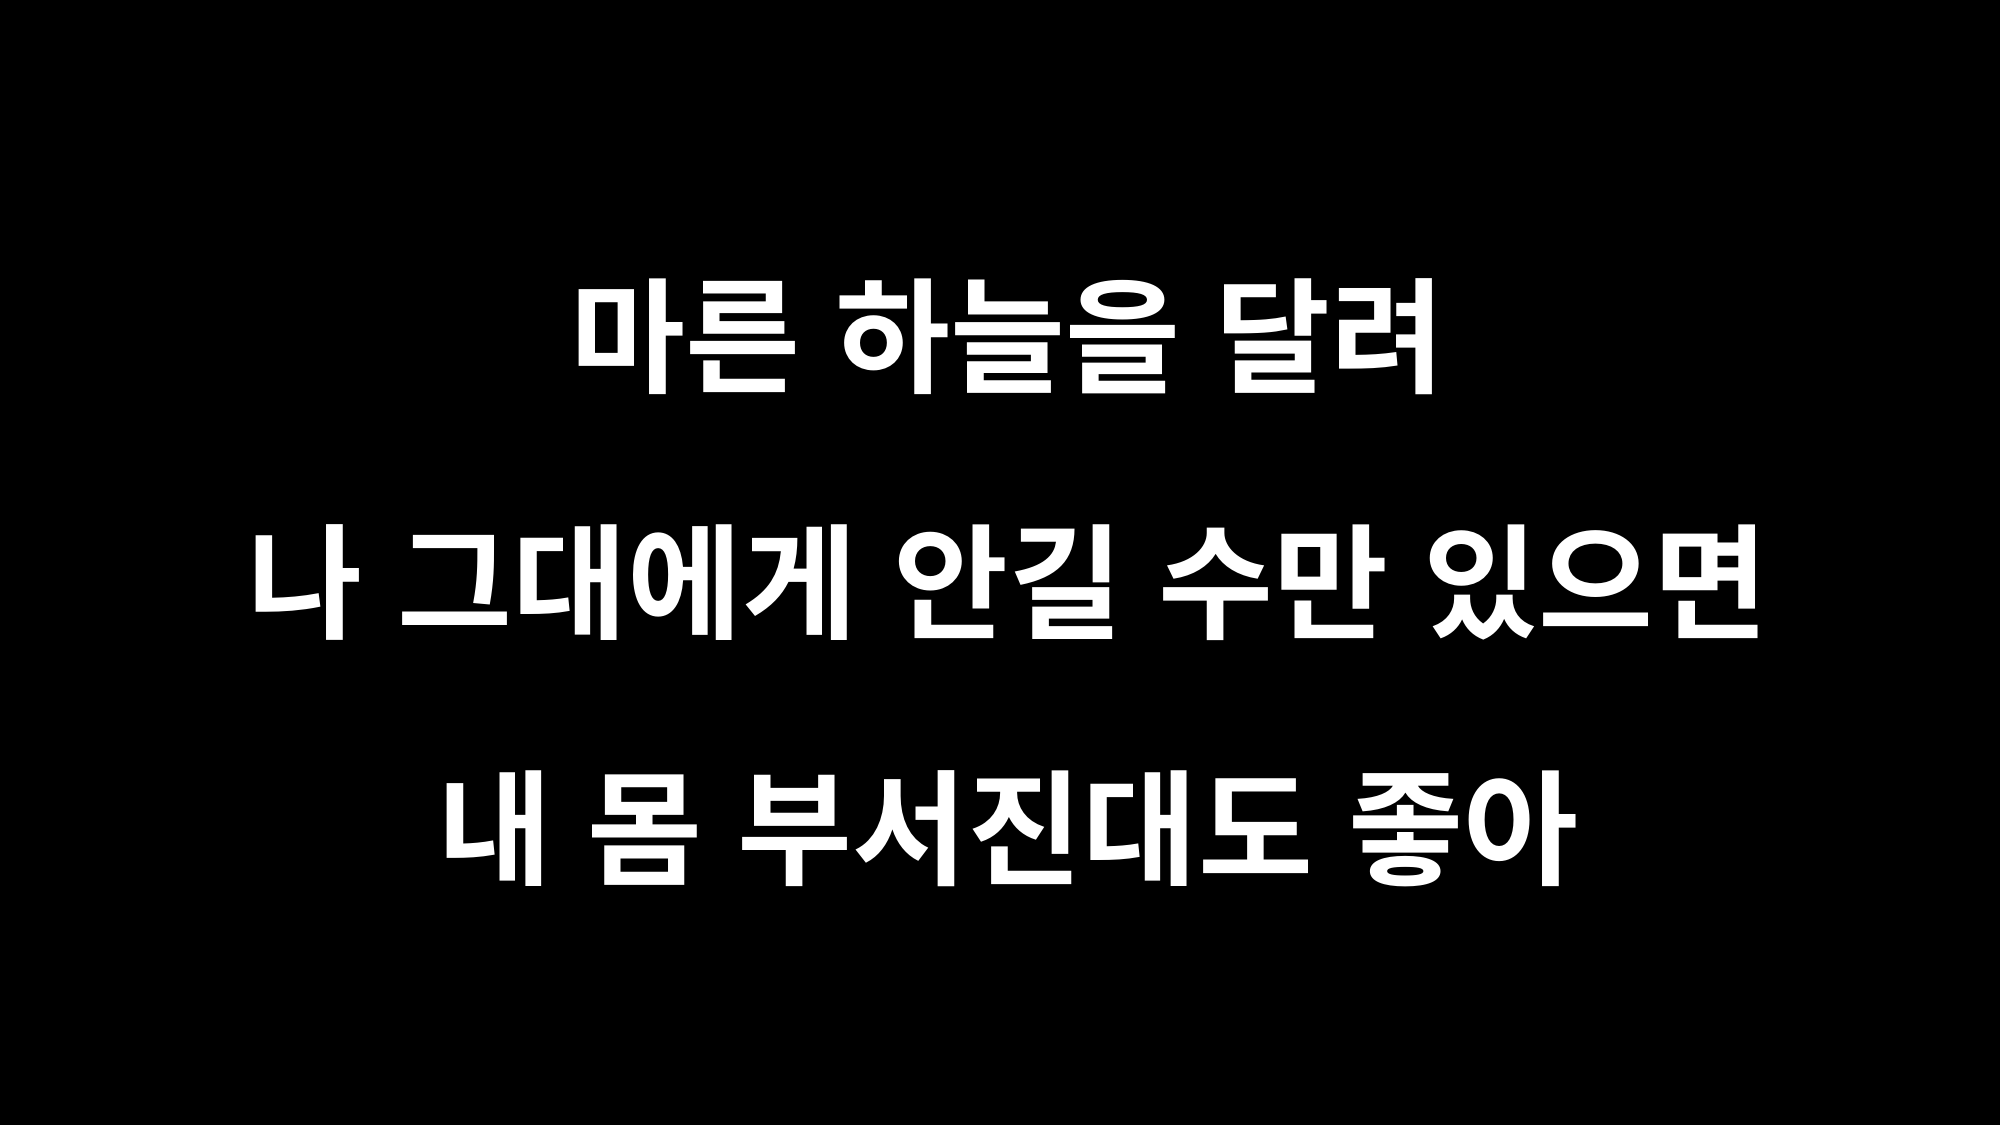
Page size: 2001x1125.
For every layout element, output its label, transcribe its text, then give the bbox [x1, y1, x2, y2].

list 마른 하늘을 달려 나 그대에게 안길 수만 있으면 내 몸 부서진대도 좋아 [0, 0, 2000, 1105]
